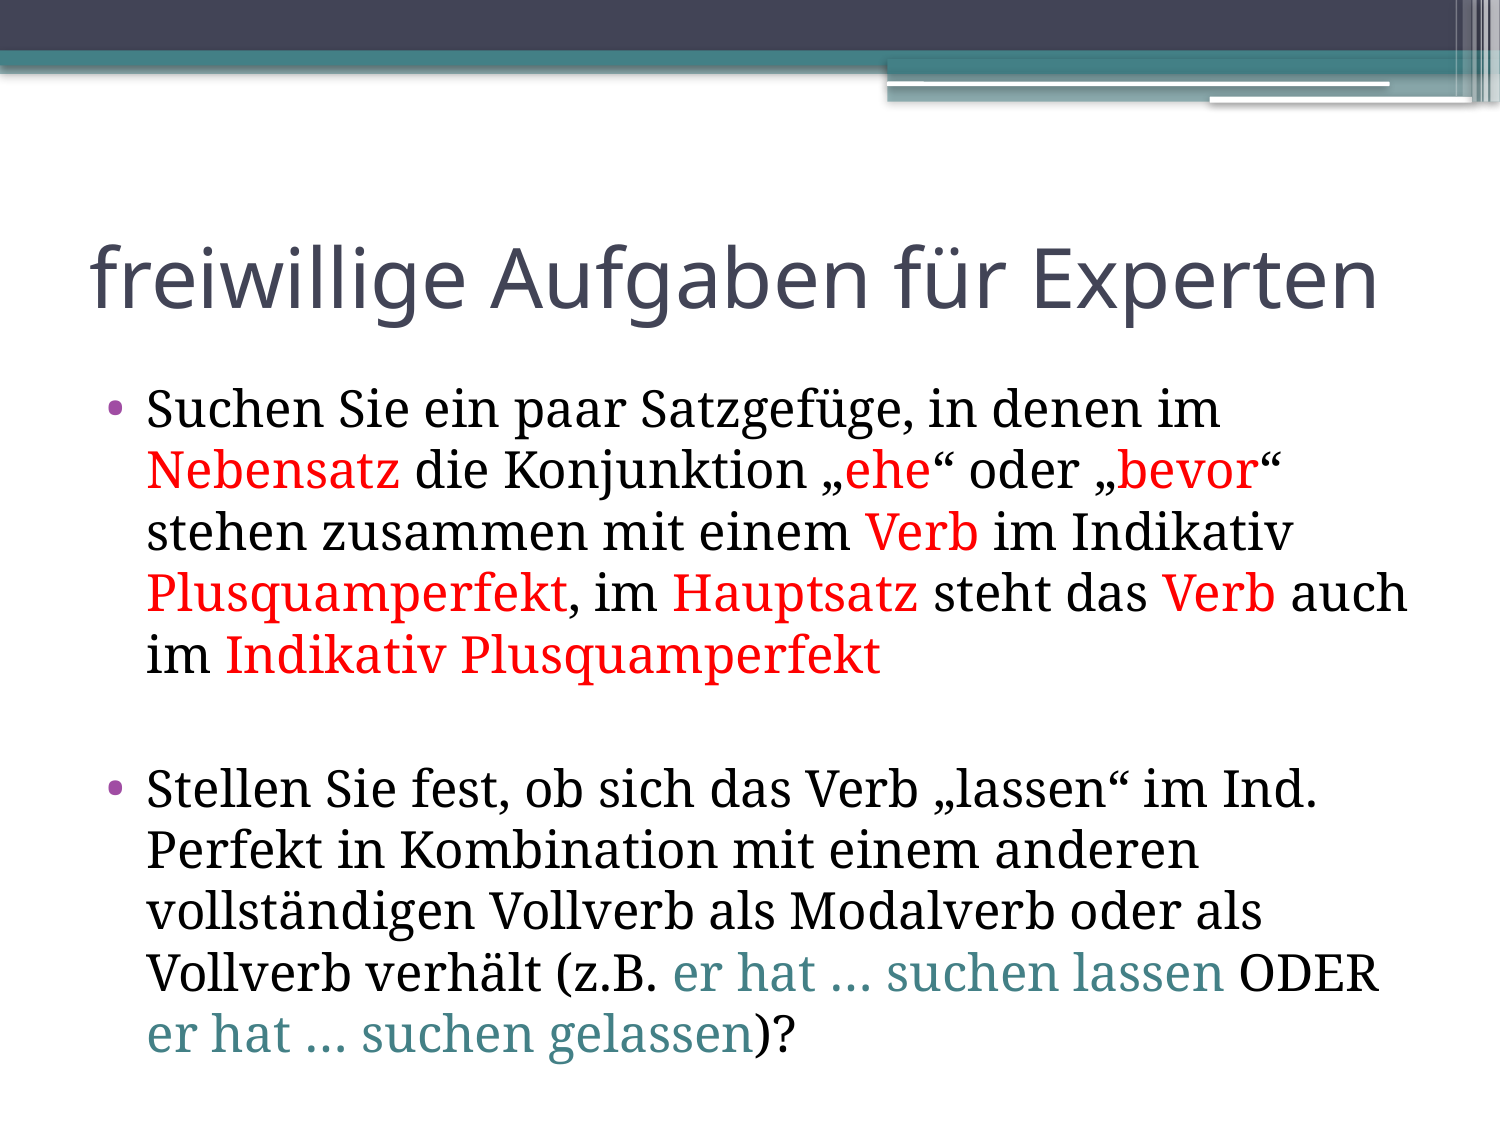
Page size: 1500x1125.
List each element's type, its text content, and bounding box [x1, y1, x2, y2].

list Suchen Sie ein paar Satzgefüge, in denen im Nebensatz die Konjunktion „ehe“ oder „bevor“ stehen zusammen mit einem Verb im Indikativ Plusquamperfekt, im Hauptsatz steht das Verb auch im Indikativ Plusquamperfekt Stellen Sie fest, ob sich das Verb „lassen“ im Ind. Perfekt in Kombination mit einem anderen vollständigen Vollverb als Modalverb oder als Vollverb verhält (z.B. er hat … suchen lassen ODER er hat … suchen gelassen)? [75, 368, 1425, 1079]
title freiwillige Aufgaben für Experten [75, 187, 1425, 363]
